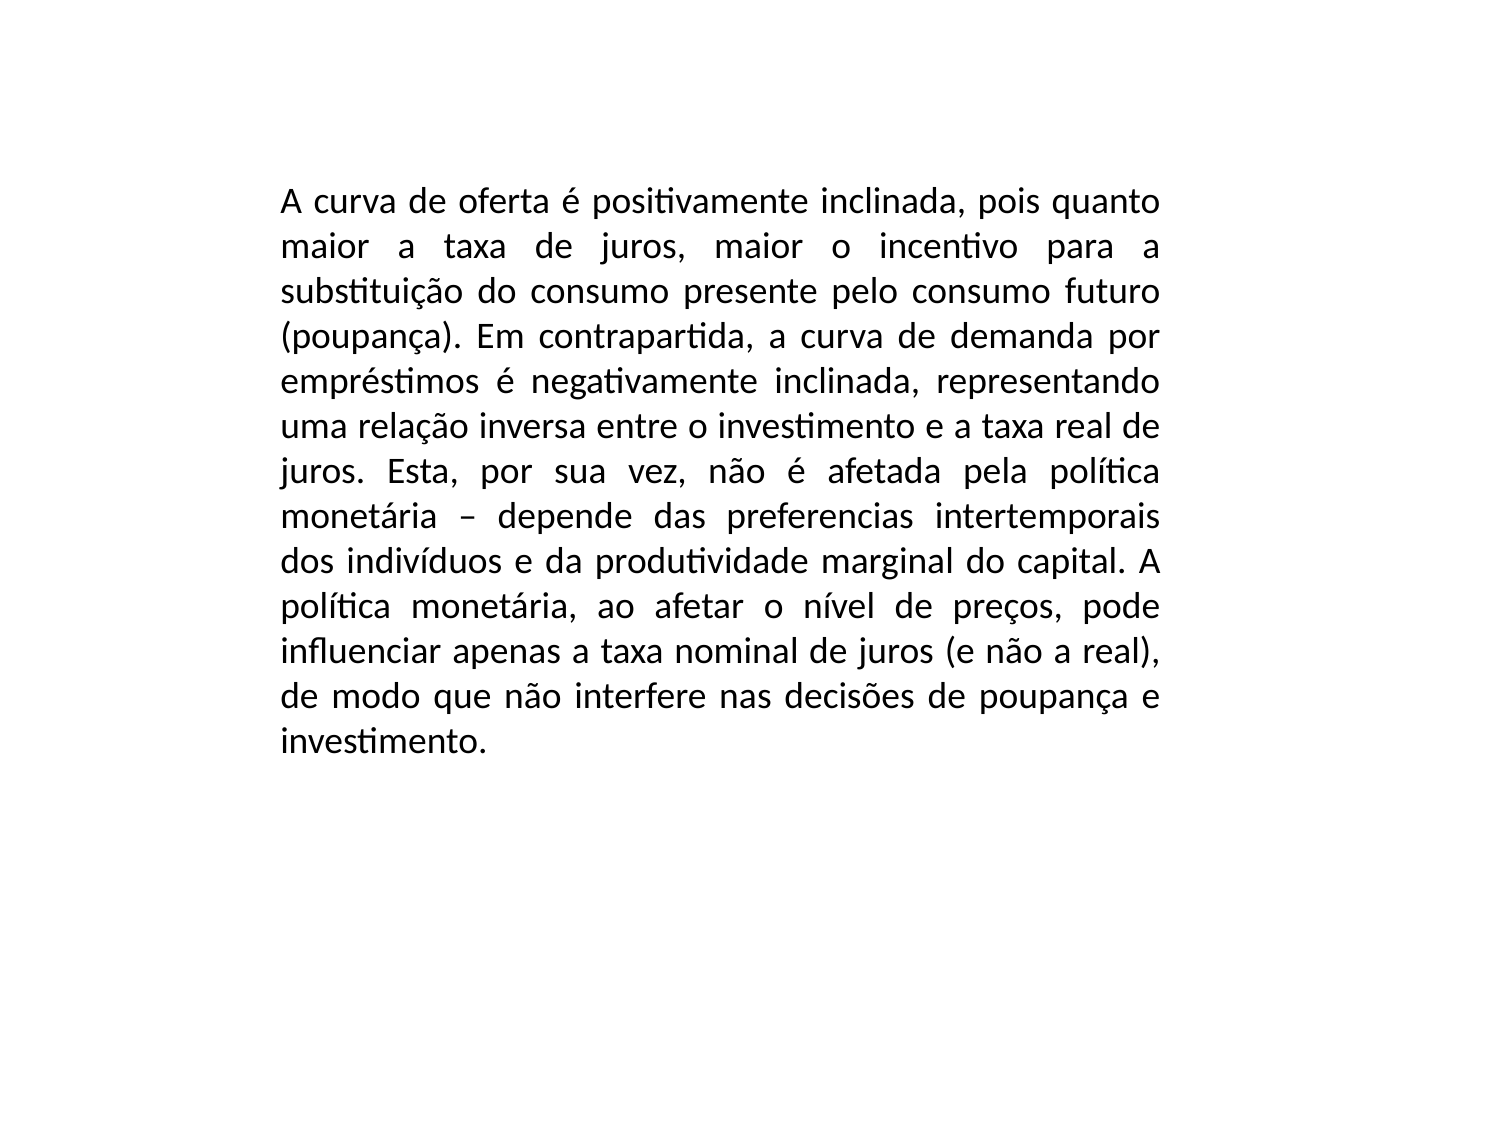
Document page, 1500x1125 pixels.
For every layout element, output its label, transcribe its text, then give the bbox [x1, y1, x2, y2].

text_box A curva de oferta é positivamente inclinada, pois quanto maior a taxa de juros, maior o incentivo para a substituição do consumo presente pelo consumo futuro (poupança). Em contrapartida, a curva de demanda por empréstimos é negativamente inclinada, representando uma relação inversa entre o investimento e a taxa real de juros. Esta, por sua vez, não é afetada pela política monetária – depende das preferencias intertemporais dos indivíduos e da produtividade marginal do capital. A política monetária, ao afetar o nível de preços, pode influenciar apenas a taxa nominal de juros (e não a real), de modo que não interfere nas decisões de poupança e investimento. [265, 168, 1176, 814]
